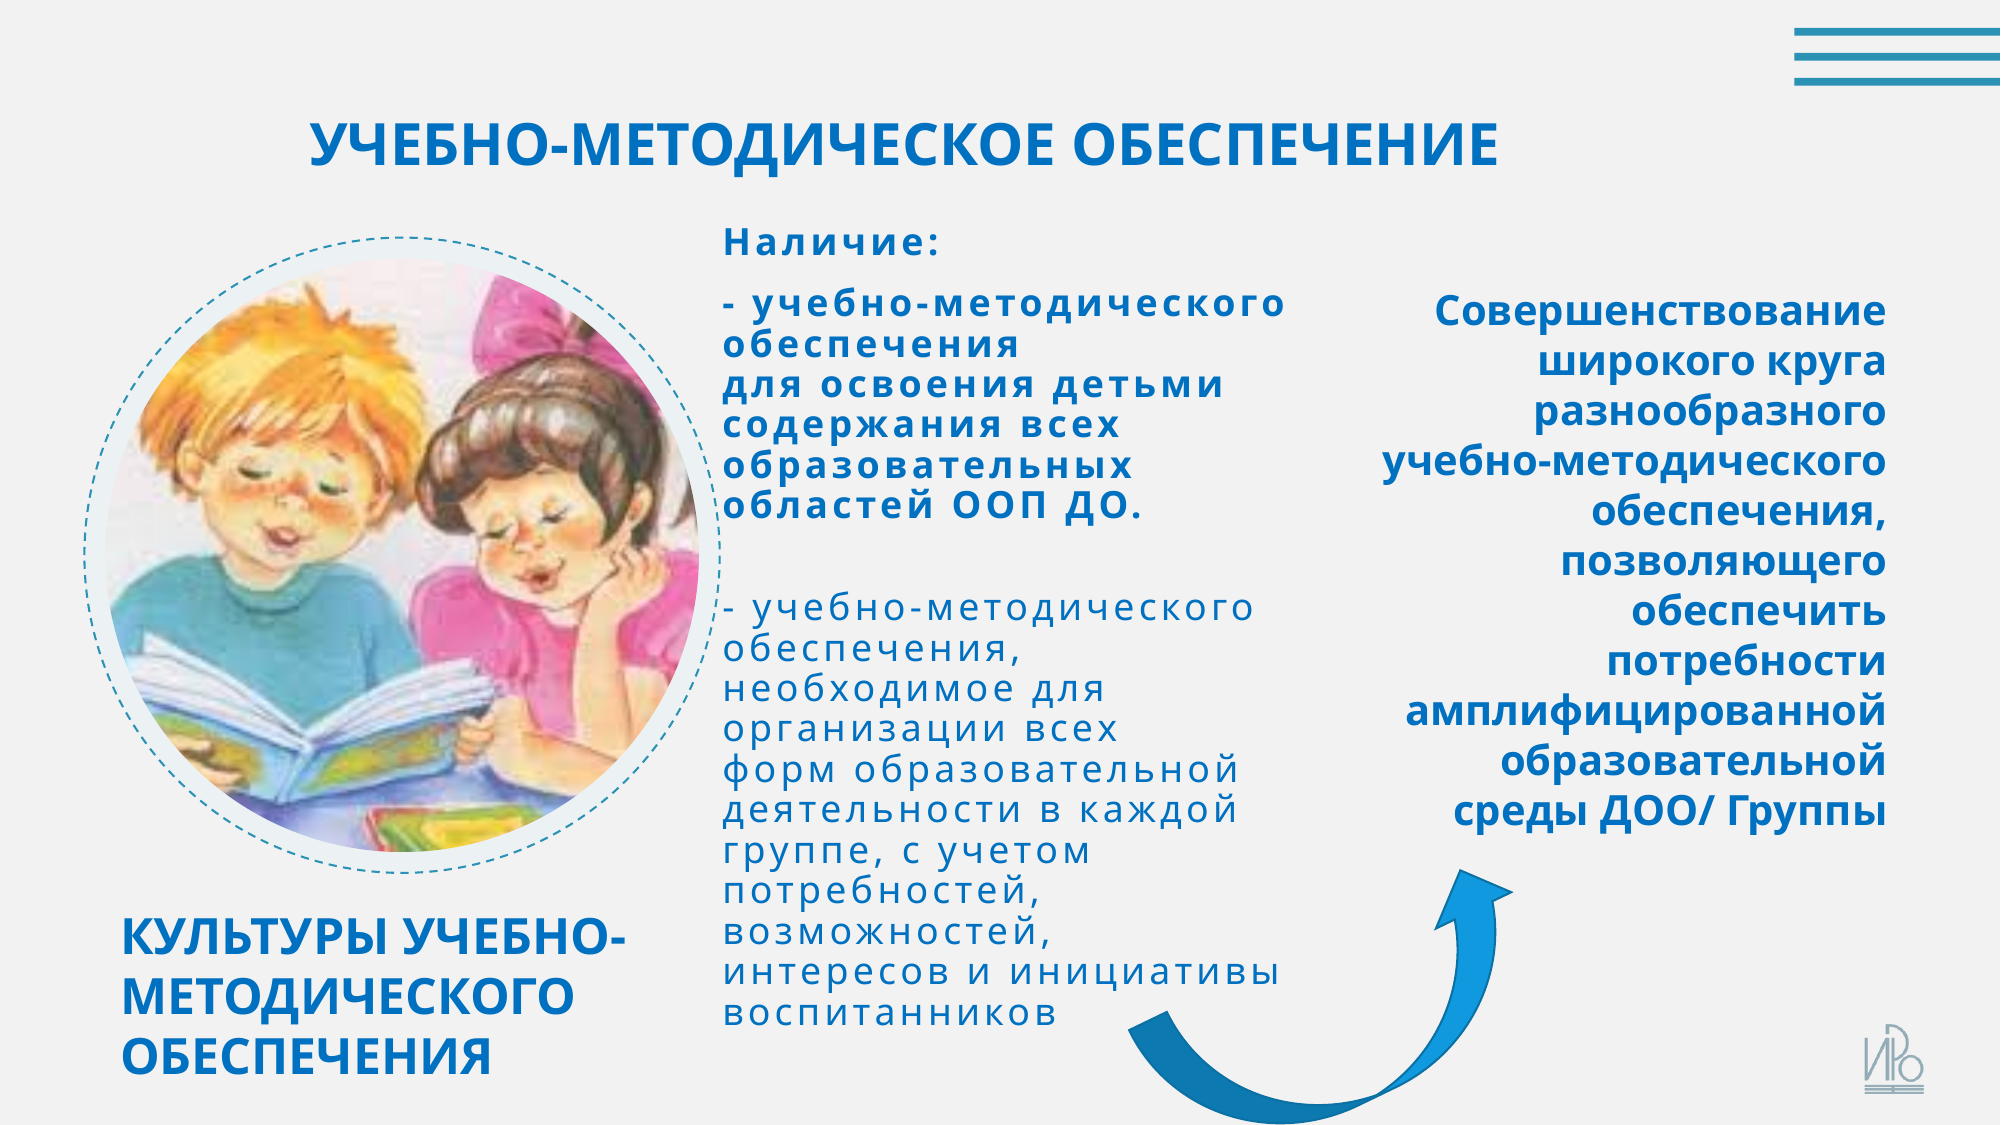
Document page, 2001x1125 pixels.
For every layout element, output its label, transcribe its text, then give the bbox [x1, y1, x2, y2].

picture [105, 258, 699, 853]
title Учебно­-методическое обеспечение [294, 33, 1900, 185]
text_box [1127, 868, 1514, 1125]
text_box культуры учебно-методического обеспечения [105, 897, 696, 1093]
list Наличие: - учебно-методического обеспечения для освоения детьми содержания всех образовательных областей ООП ДО. - учебно-методического обеспечения, необходимое для организации всех форм образовательной деятельности в каждой группе, с учетом потребностей, возможностей, интересов и инициативы воспитанников [707, 215, 1350, 1125]
text_box Совершенствование широкого круга разнообразного учебно-методического обеспечения, позволяющего обеспечить потребности амплифицированной образовательной среды ДОО/ Группы [1361, 276, 1903, 892]
